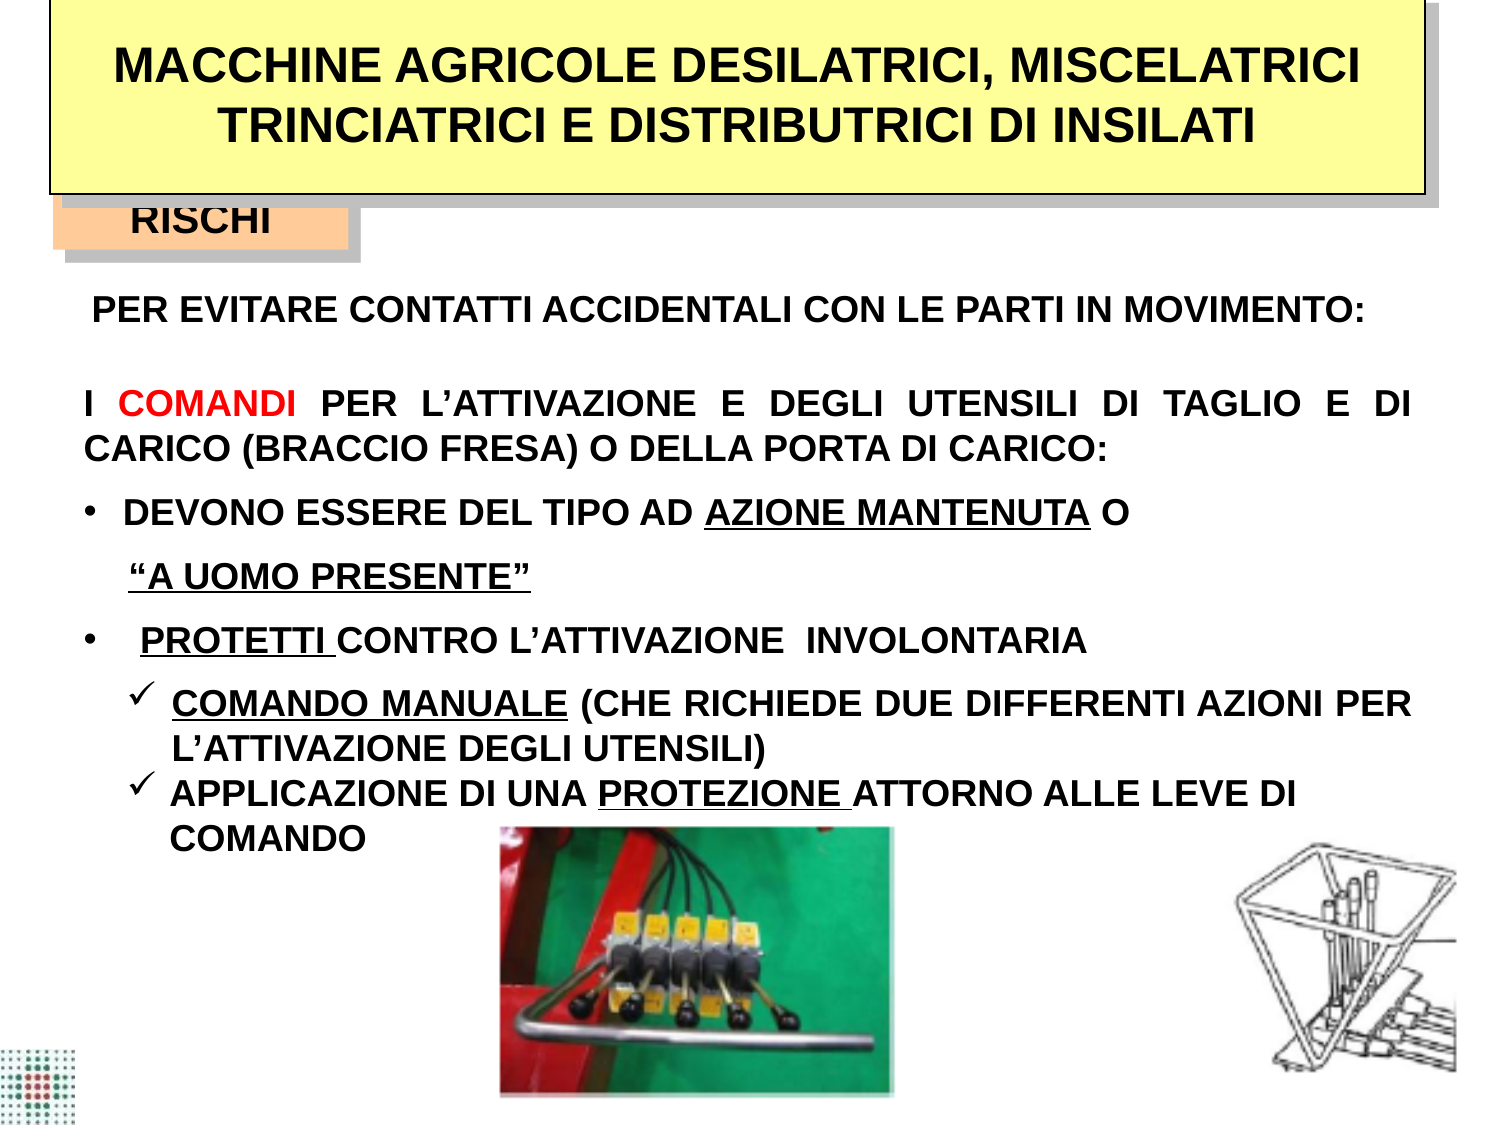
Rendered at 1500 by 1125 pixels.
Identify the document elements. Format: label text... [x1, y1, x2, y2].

text_box PER EVITARE CONTATTI ACCIDENTALI CON LE PARTI IN MOVIMENTO: [76, 277, 1436, 338]
picture [0, 1049, 75, 1125]
text_box I COMANDI PER L’ATTIVAZIONE E DEGLI UTENSILI DI TAGLIO E DI CARICO (BRACCIO FRESA) O DELLA PORTA DI CARICO: DEVONO ESSERE DEL TIPO AD AZIONE MANTENUTA O “A UOMO PRESENTE” PROTETTI CONTRO L’ATTIVAZIONE INVOLONTARIA COMANDO MANUALE (CHE RICHIEDE DUE DIFFERENTI AZIONI PER L’ATTIVAZIONE DEGLI UTENSILI) APPLICAZIONE DI UNA PROTEZIONE ATTORNO ALLE LEVE DI COMANDO [68, 371, 1428, 867]
picture [478, 810, 916, 1113]
text_box RISCHI [53, 195, 349, 250]
picture [1204, 821, 1500, 1103]
title MACCHINE AGRICOLE DESILATRICI, MISCELATRICI TRINCIATRICI E DISTRIBUTRICI DI INSILATI [50, 0, 1425, 195]
